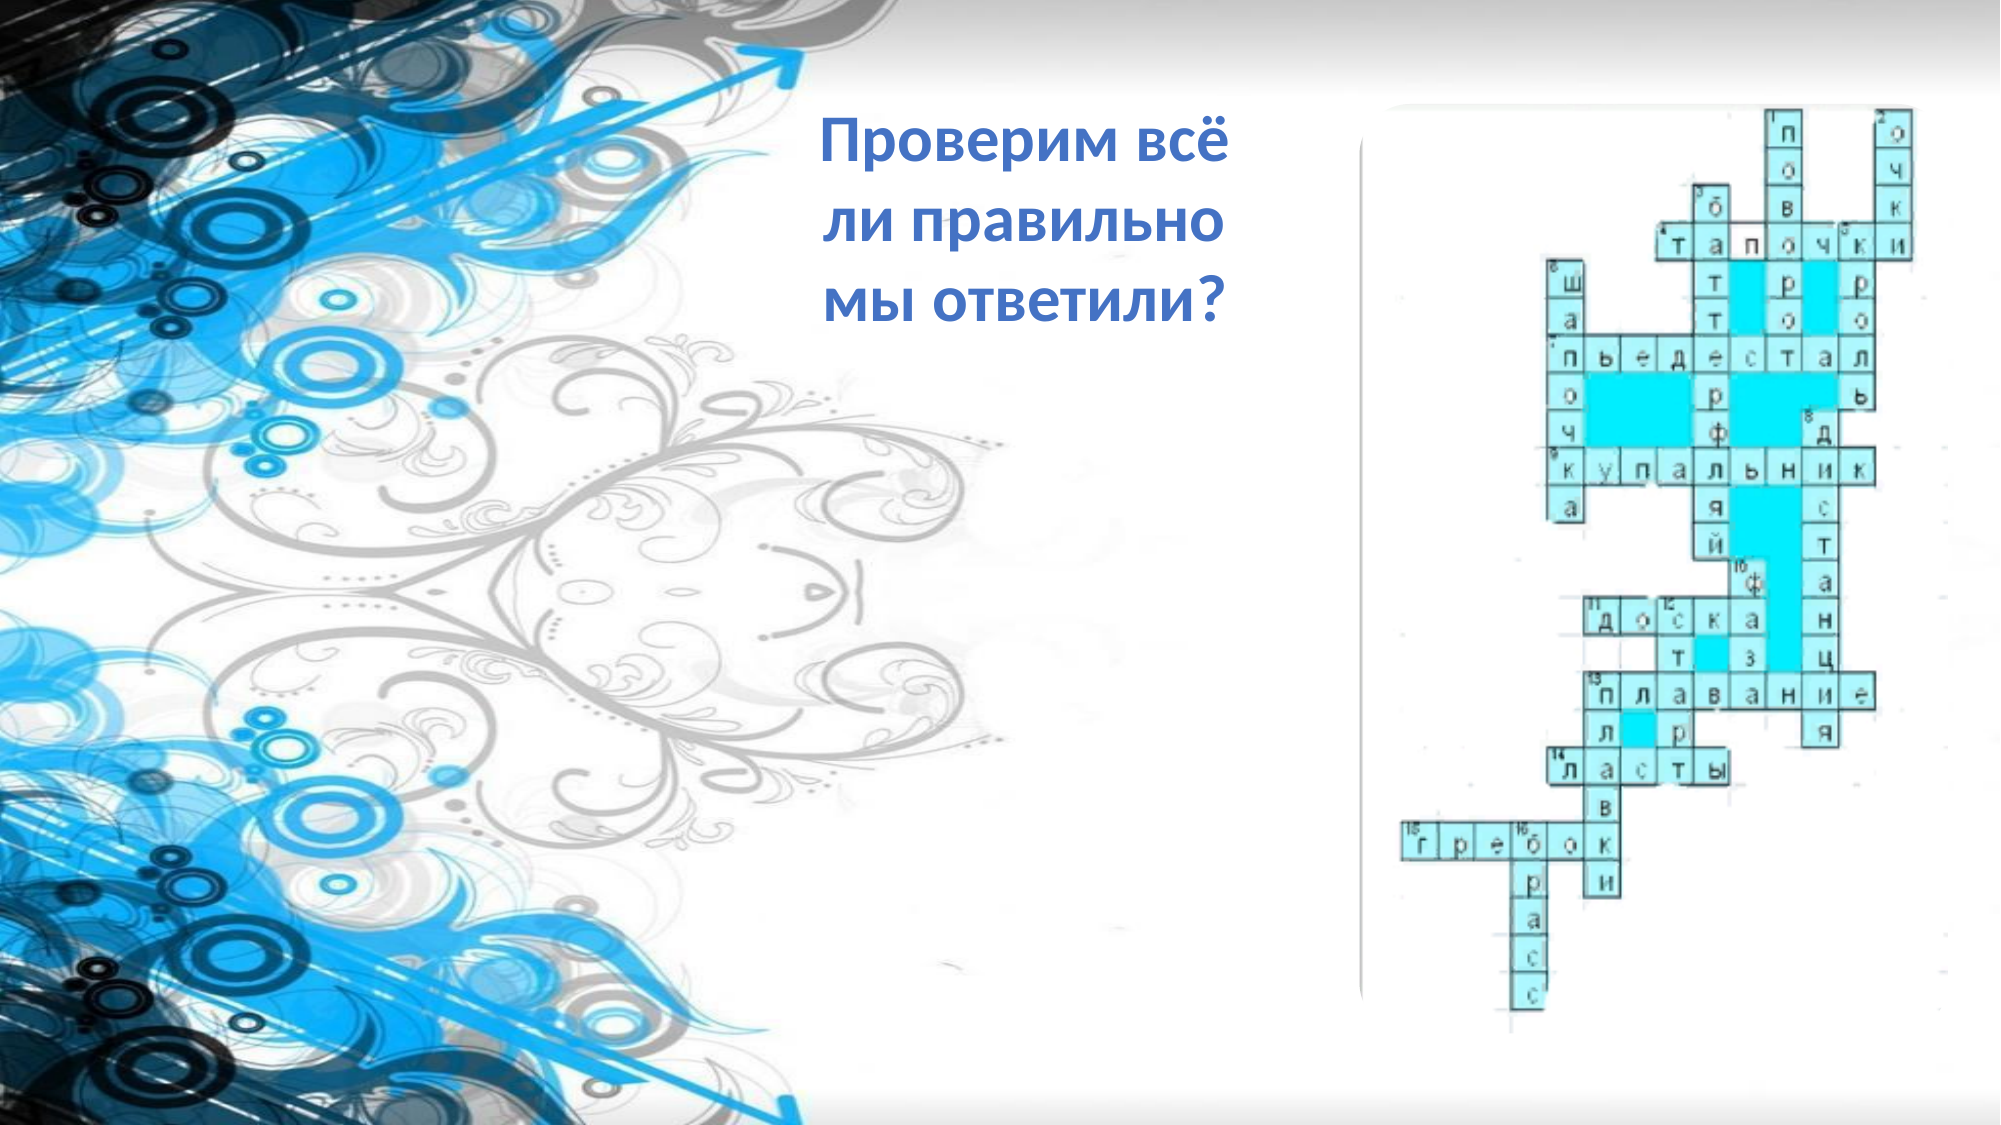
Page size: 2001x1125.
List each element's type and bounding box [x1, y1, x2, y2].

picture [1359, 103, 1948, 1034]
list [0, 0, 2000, 1125]
